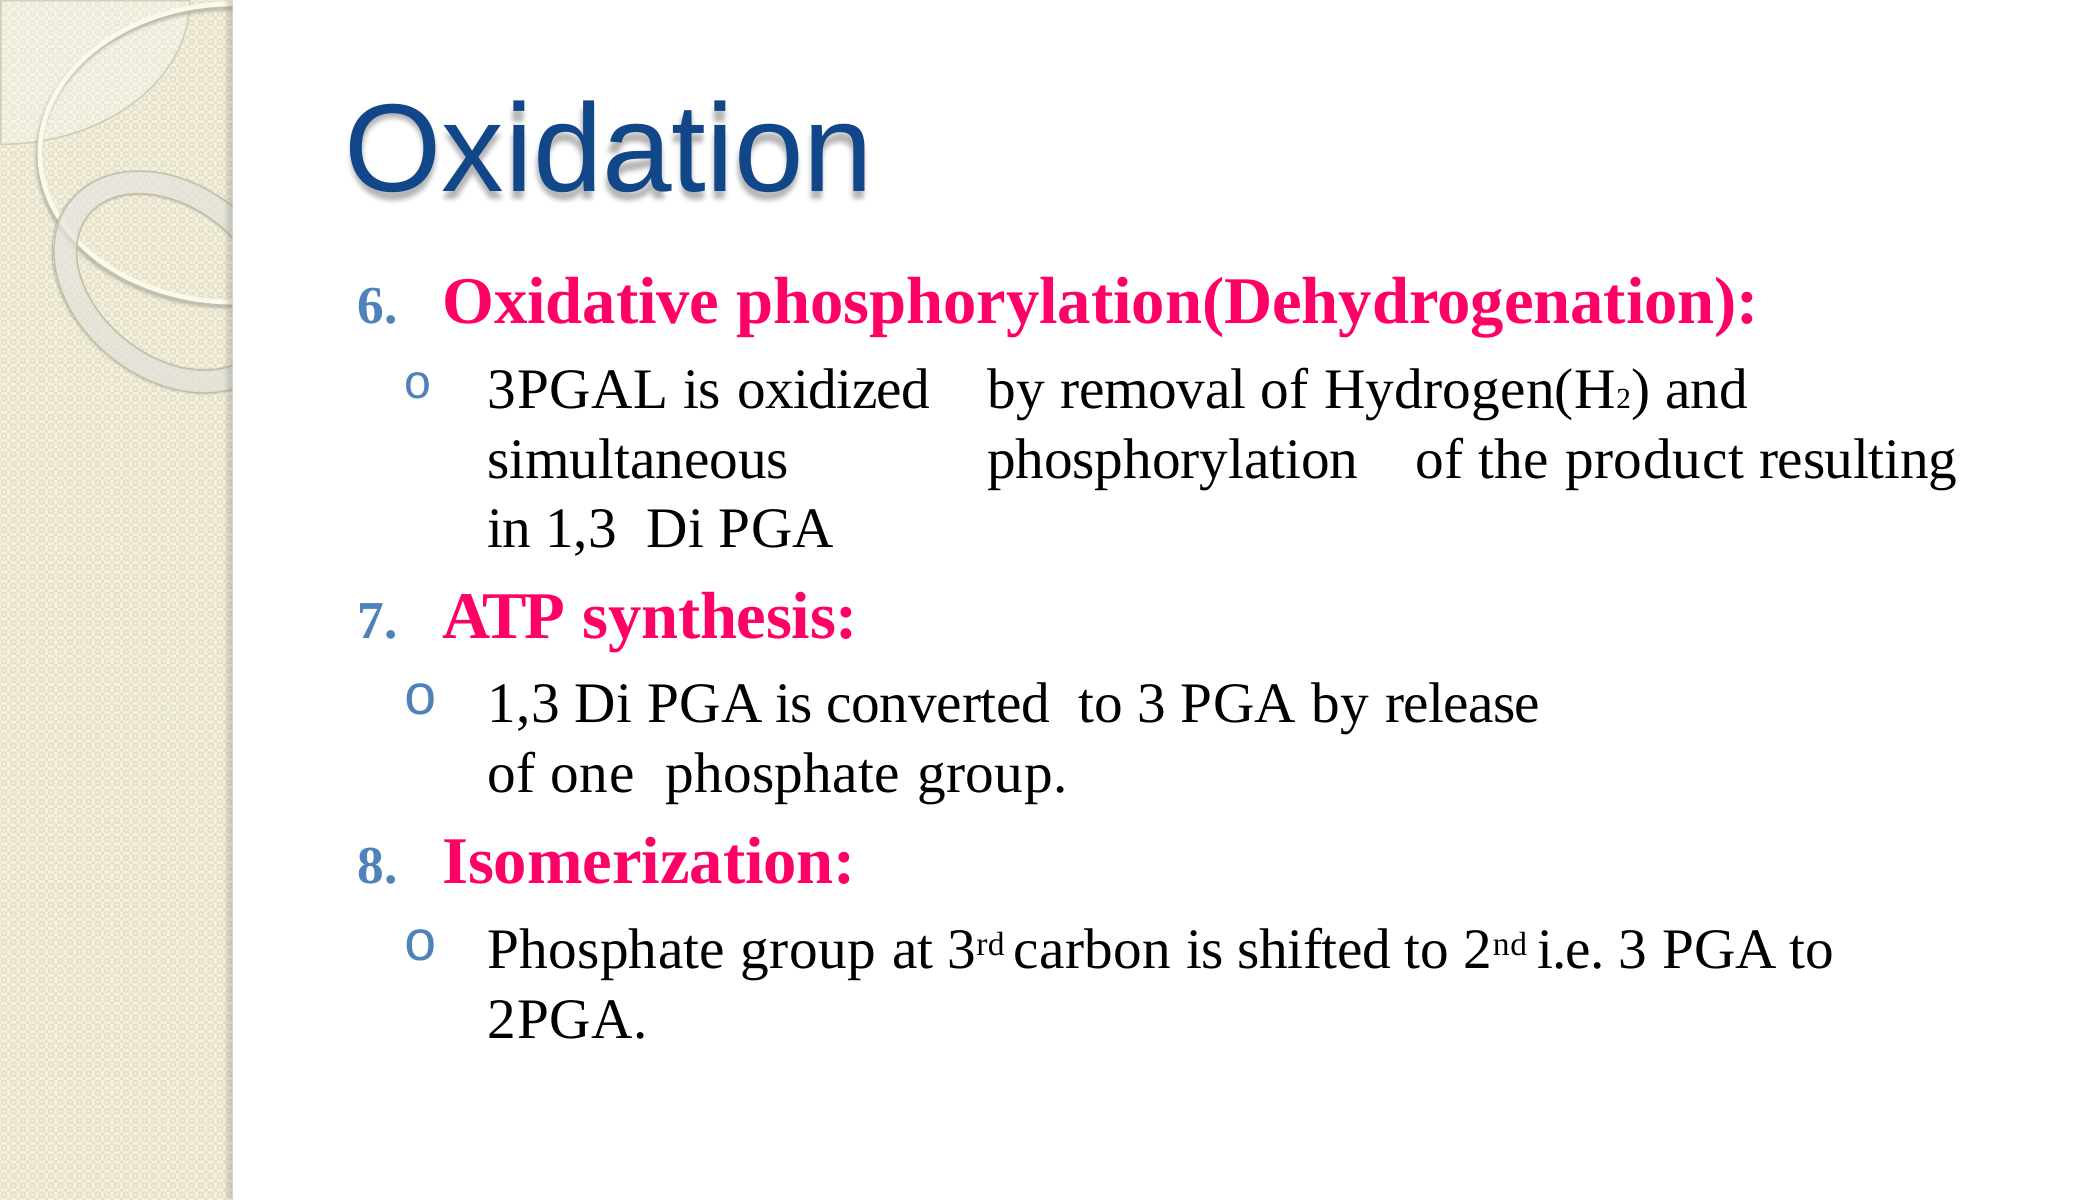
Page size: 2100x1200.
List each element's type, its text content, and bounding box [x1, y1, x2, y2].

picture [0, 0, 232, 1200]
text_box Oxidative phosphorylation(Dehydrogenation): 3PGAL is oxidized by removal of Hydrogen(H2) and simultaneous phosphorylation of the product resulting in 1,3 Di PGA ATP synthesis: 1,3 Di PGA is converted to 3 PGA by release of one phosphate group. Isomerization: Phosphate group at 3rd carbon is shifted to 2nd i.e. 3 PGA to 2PGA. [349, 236, 2035, 1050]
text_box [262, 32, 955, 235]
title Oxidation [342, 64, 875, 267]
